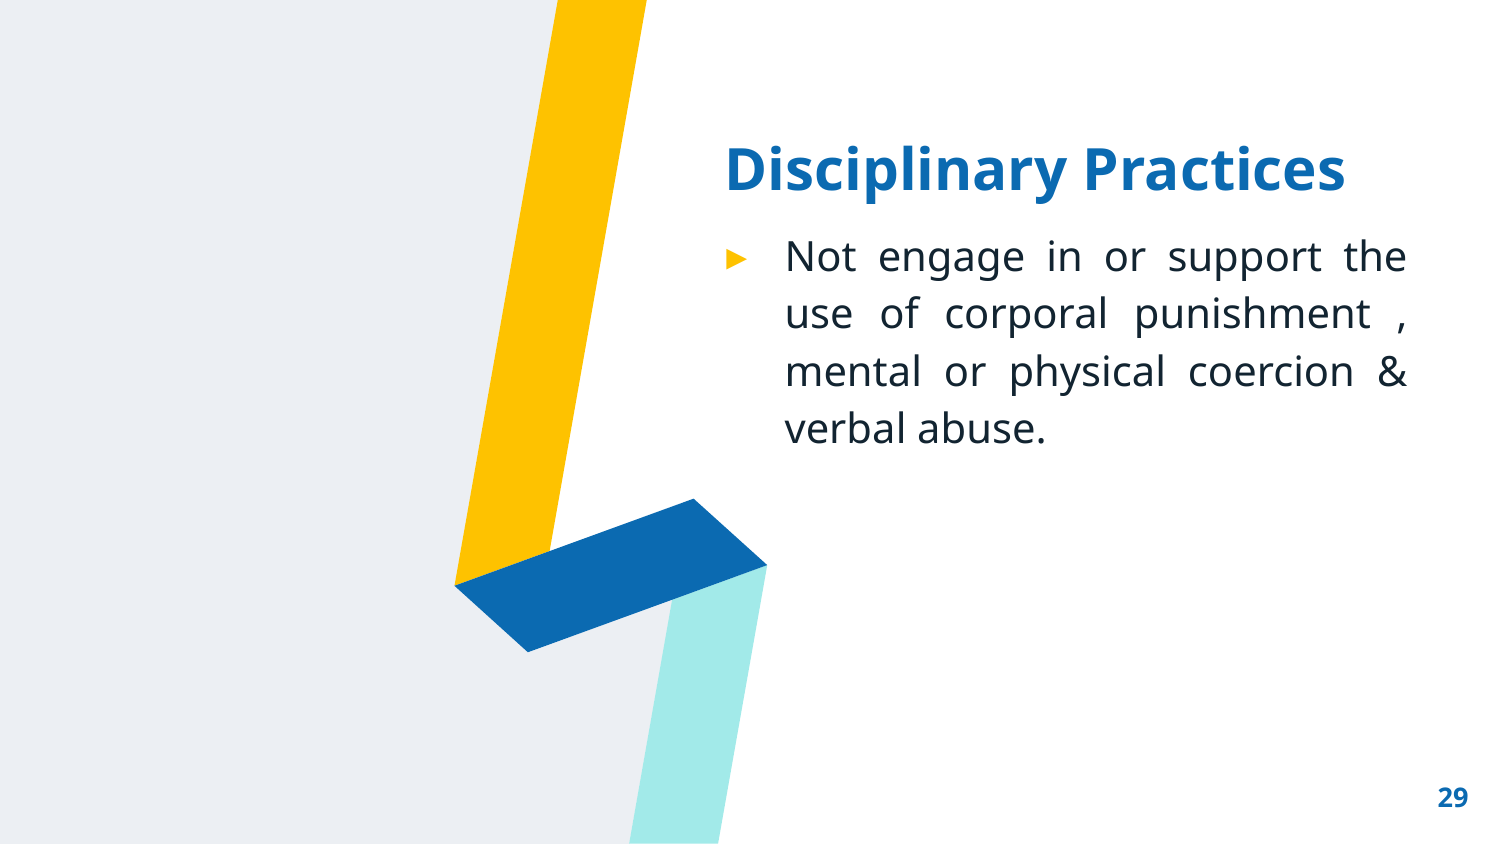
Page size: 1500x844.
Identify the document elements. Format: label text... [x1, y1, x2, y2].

title Disciplinary Practices [709, 137, 1408, 203]
slide_number 29 [1378, 766, 1469, 832]
list Not engage in or support the use of corporal punishment , mental or physical coercion & verbal abuse. [709, 222, 1408, 480]
